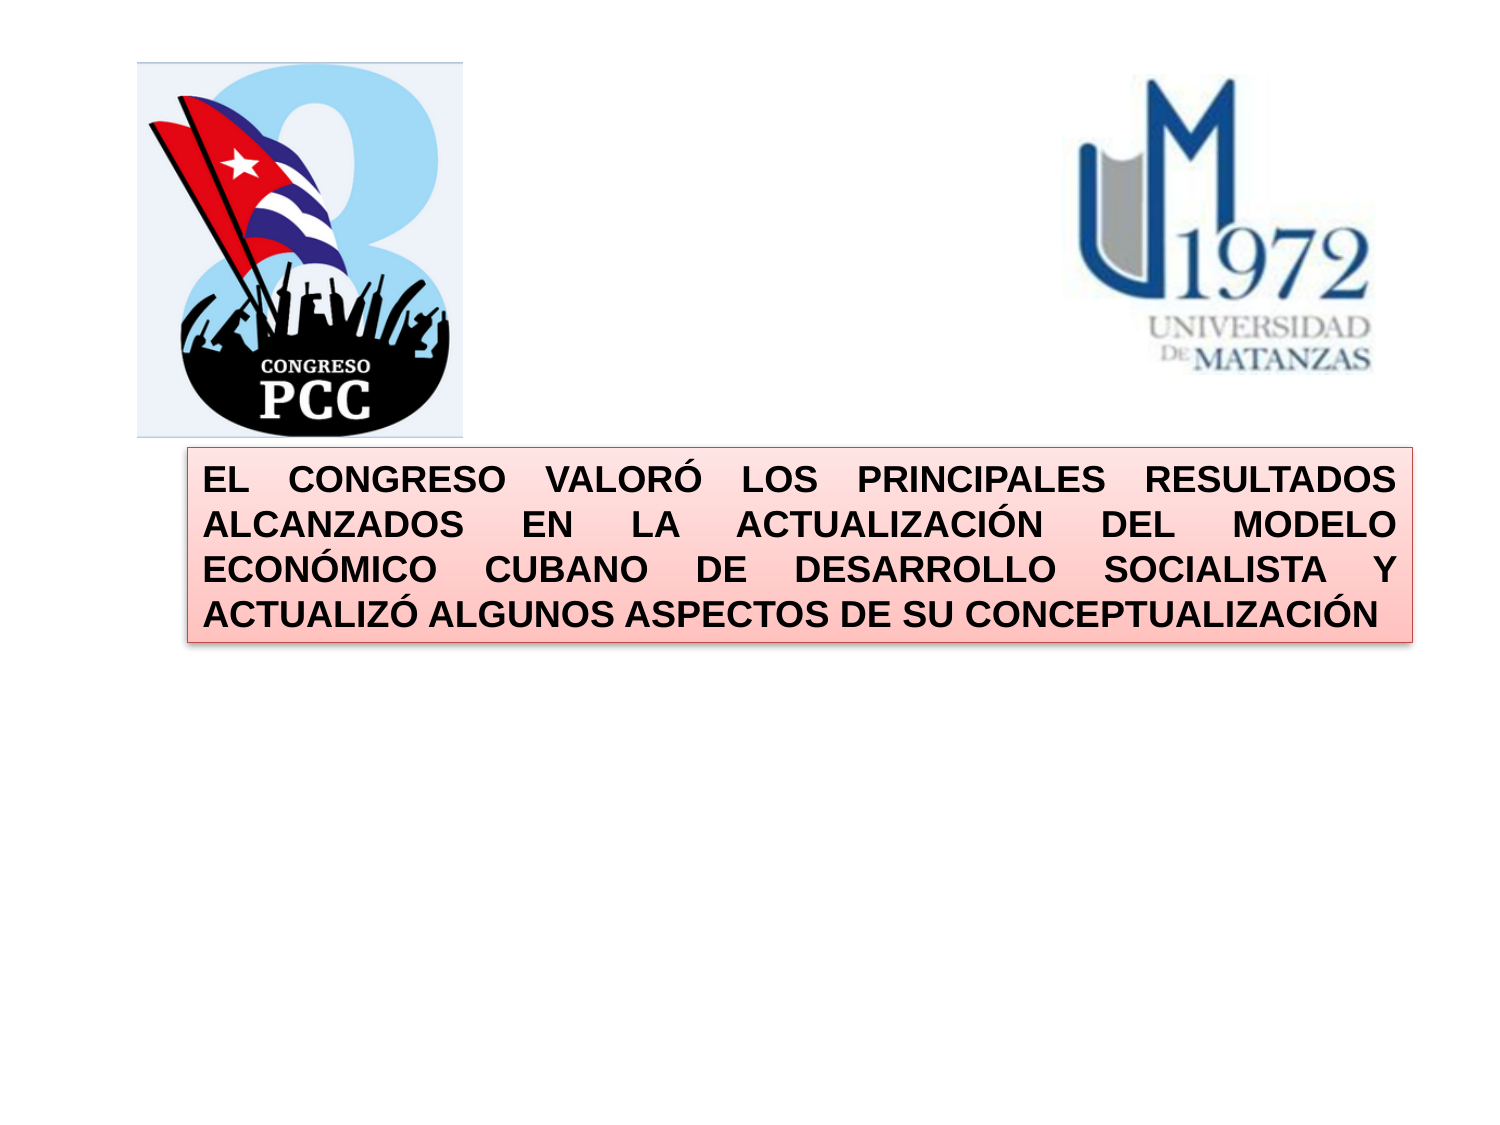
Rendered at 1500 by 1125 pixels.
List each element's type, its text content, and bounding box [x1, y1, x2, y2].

picture [1062, 74, 1388, 376]
text_box EL CONGRESO VALORÓ LOS PRINCIPALES RESULTADOS ALCANZADOS EN LA ACTUALIZACIÓN DEL MODELO ECONÓMICO CUBANO DE DESARROLLO SOCIALISTA Y ACTUALIZÓ ALGUNOS ASPECTOS DE SU CONCEPTUALIZACIÓN [187, 447, 1413, 643]
picture [137, 62, 463, 438]
